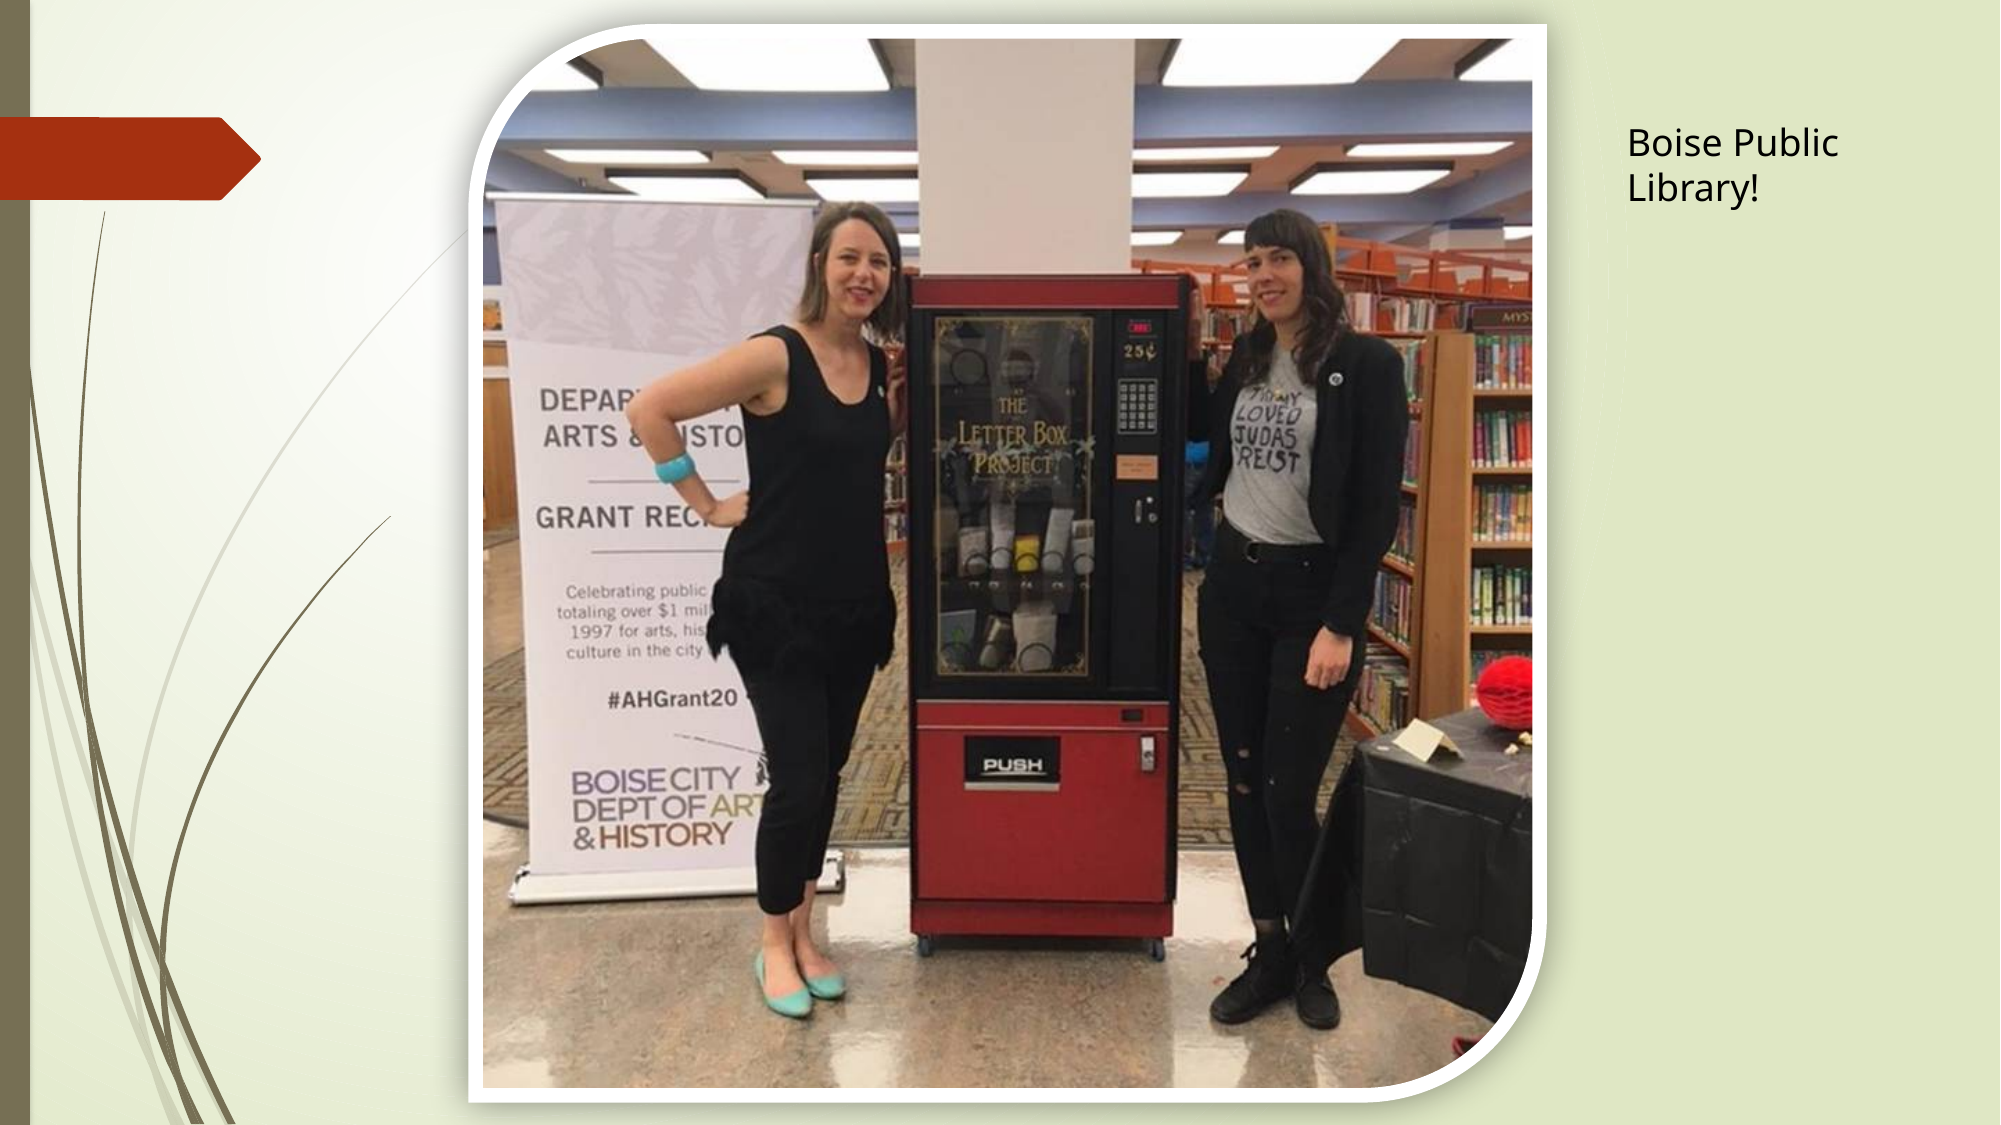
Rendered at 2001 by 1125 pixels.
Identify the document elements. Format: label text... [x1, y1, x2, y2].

picture [475, 31, 1540, 1096]
text_box Boise Public Library! [1612, 112, 1872, 217]
